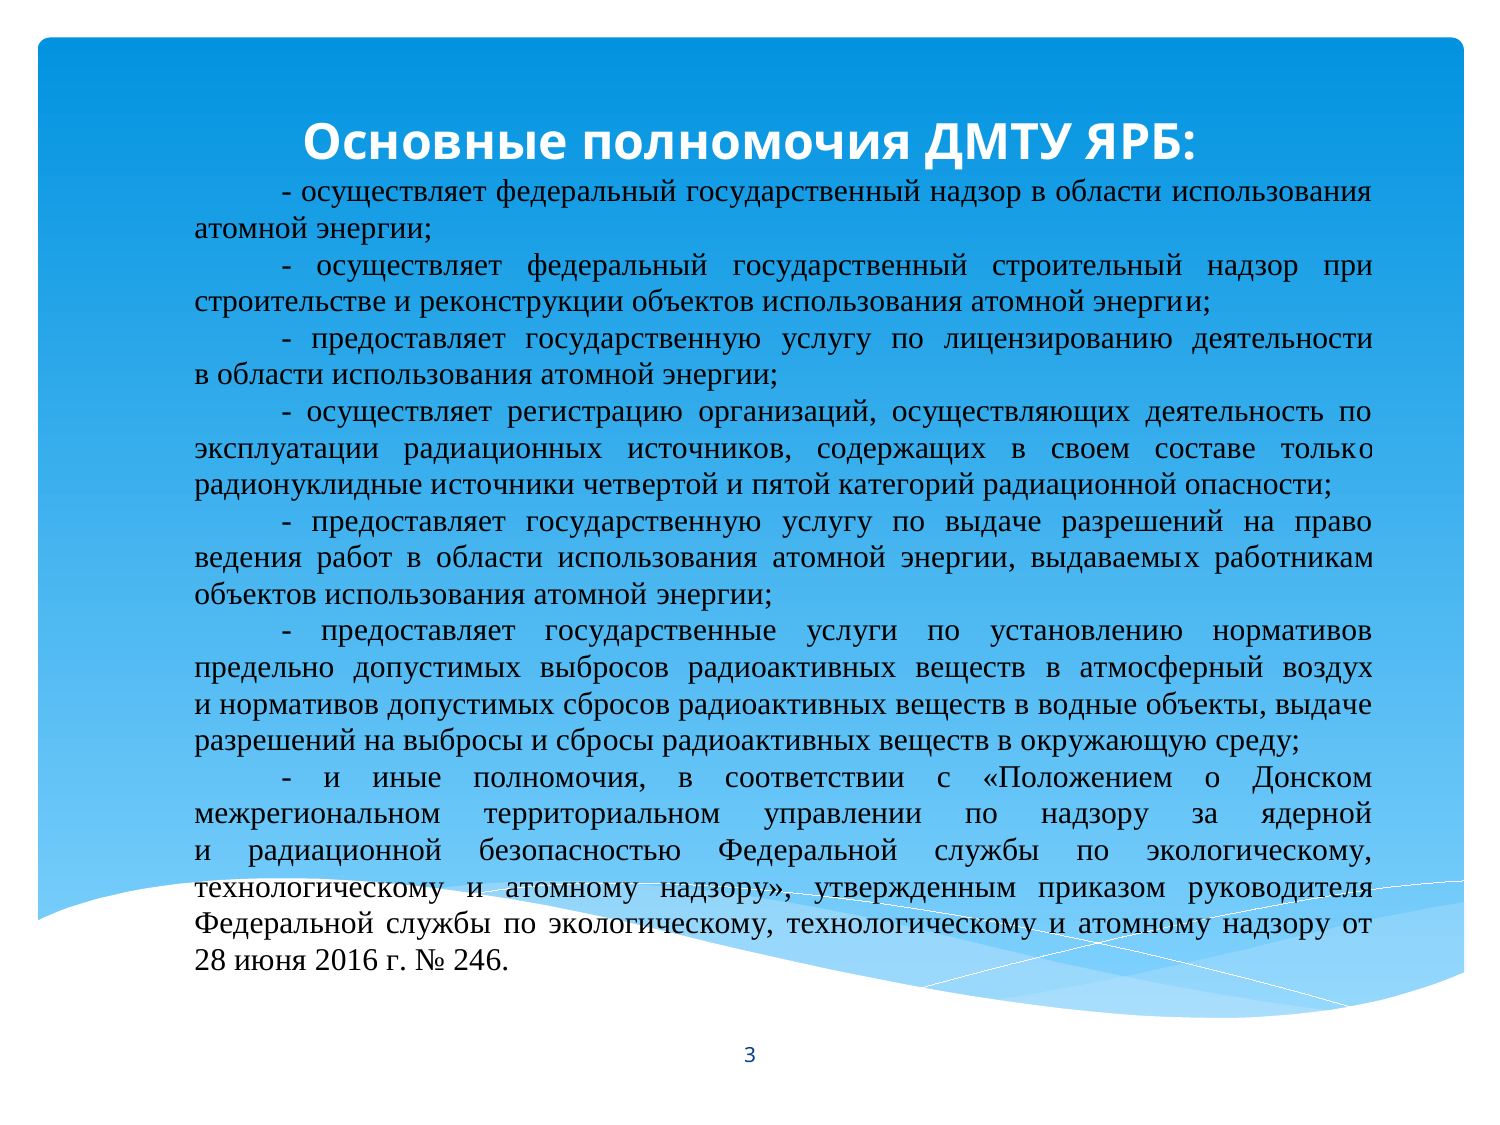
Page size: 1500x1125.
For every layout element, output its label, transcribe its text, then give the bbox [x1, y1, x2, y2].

picture [194, 176, 1372, 980]
slide_number 3 [654, 1025, 846, 1086]
subtitle Основные полномочия ДМТУ ЯРБ: [147, 101, 1353, 1000]
